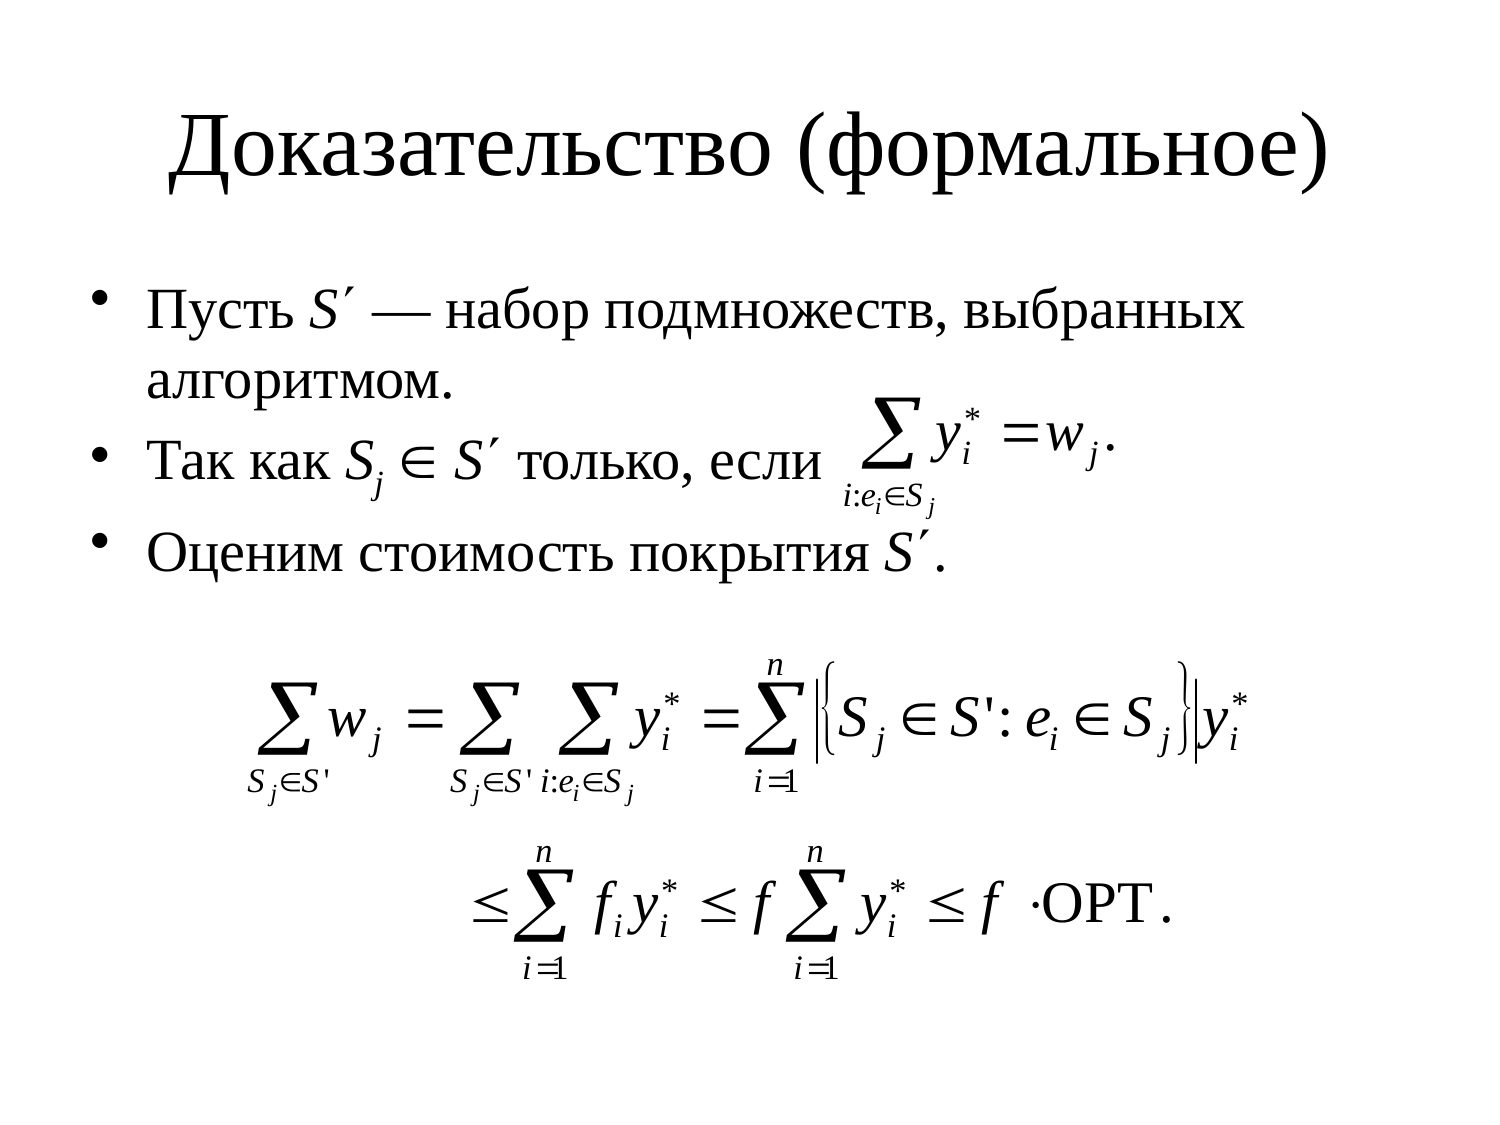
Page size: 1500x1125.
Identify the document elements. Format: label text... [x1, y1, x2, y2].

list Пусть S ― набор подмножеств, выбранных алгоритмом. Так как Sj  S только, если Оценим стоимость покрытия S. [74, 262, 1426, 1006]
title Доказательство (формальное) [74, 44, 1426, 233]
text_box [237, 637, 1261, 992]
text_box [834, 387, 1126, 534]
